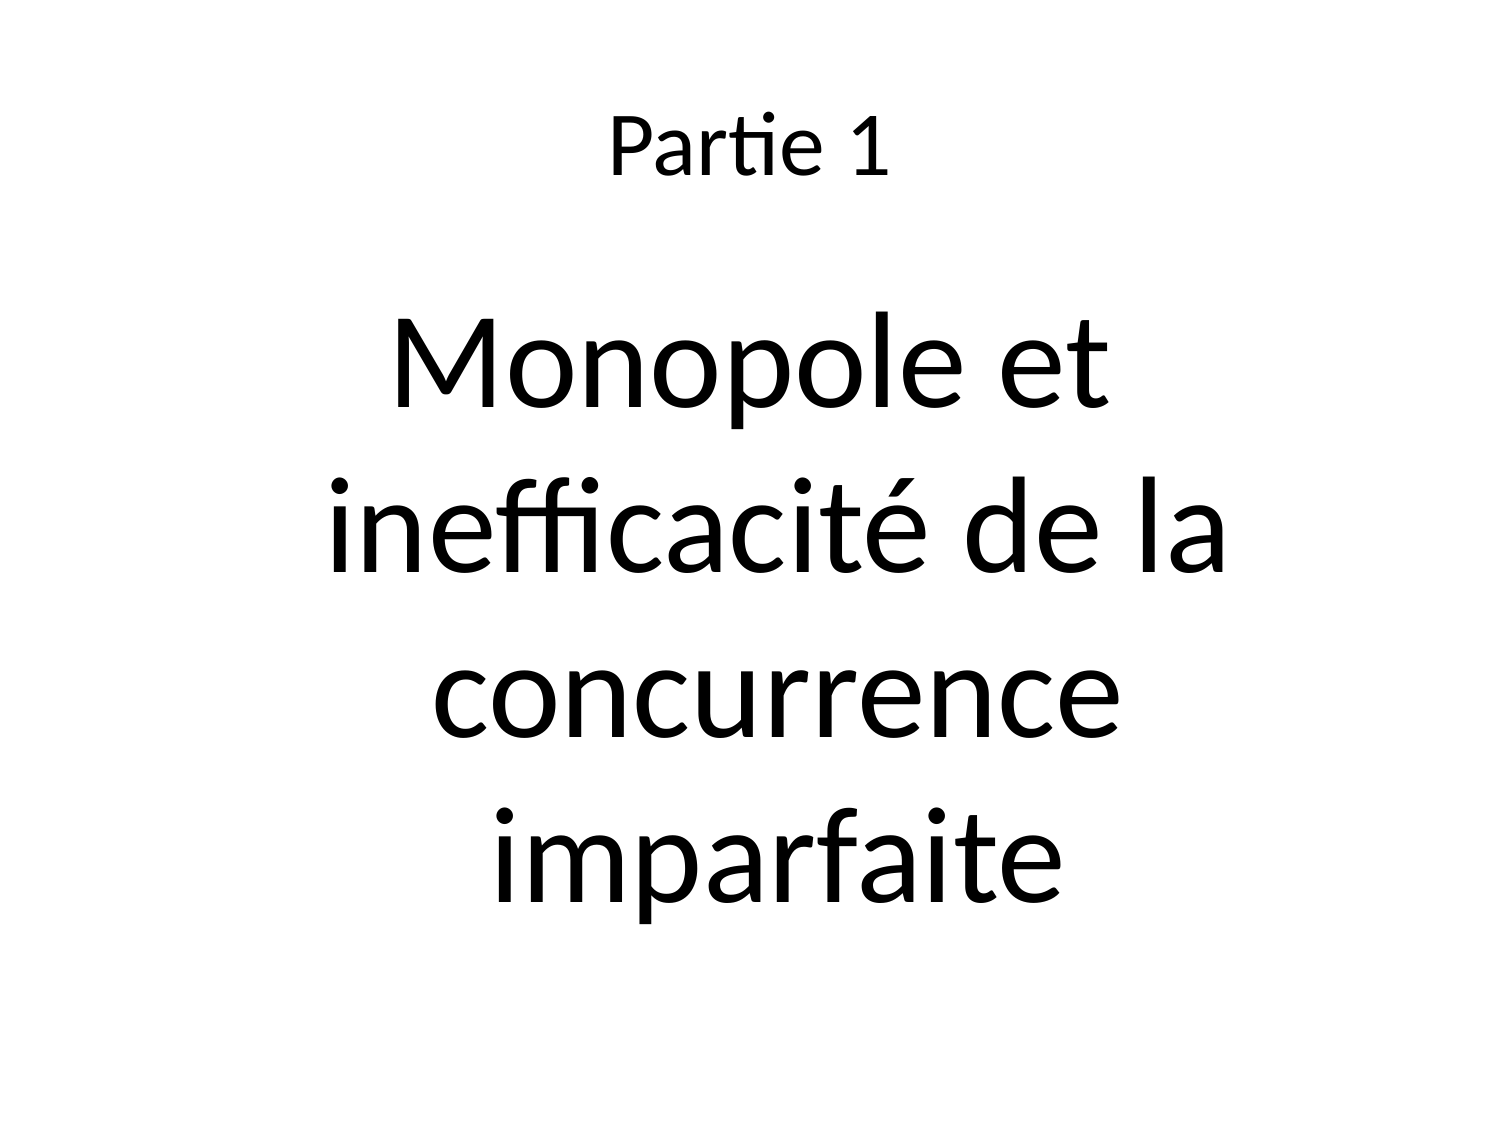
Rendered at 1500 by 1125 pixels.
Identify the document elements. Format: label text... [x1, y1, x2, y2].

title Partie 1 [75, 45, 1425, 233]
list Monopole et inefficacité de la concurrence imparfaite [75, 262, 1425, 1005]
